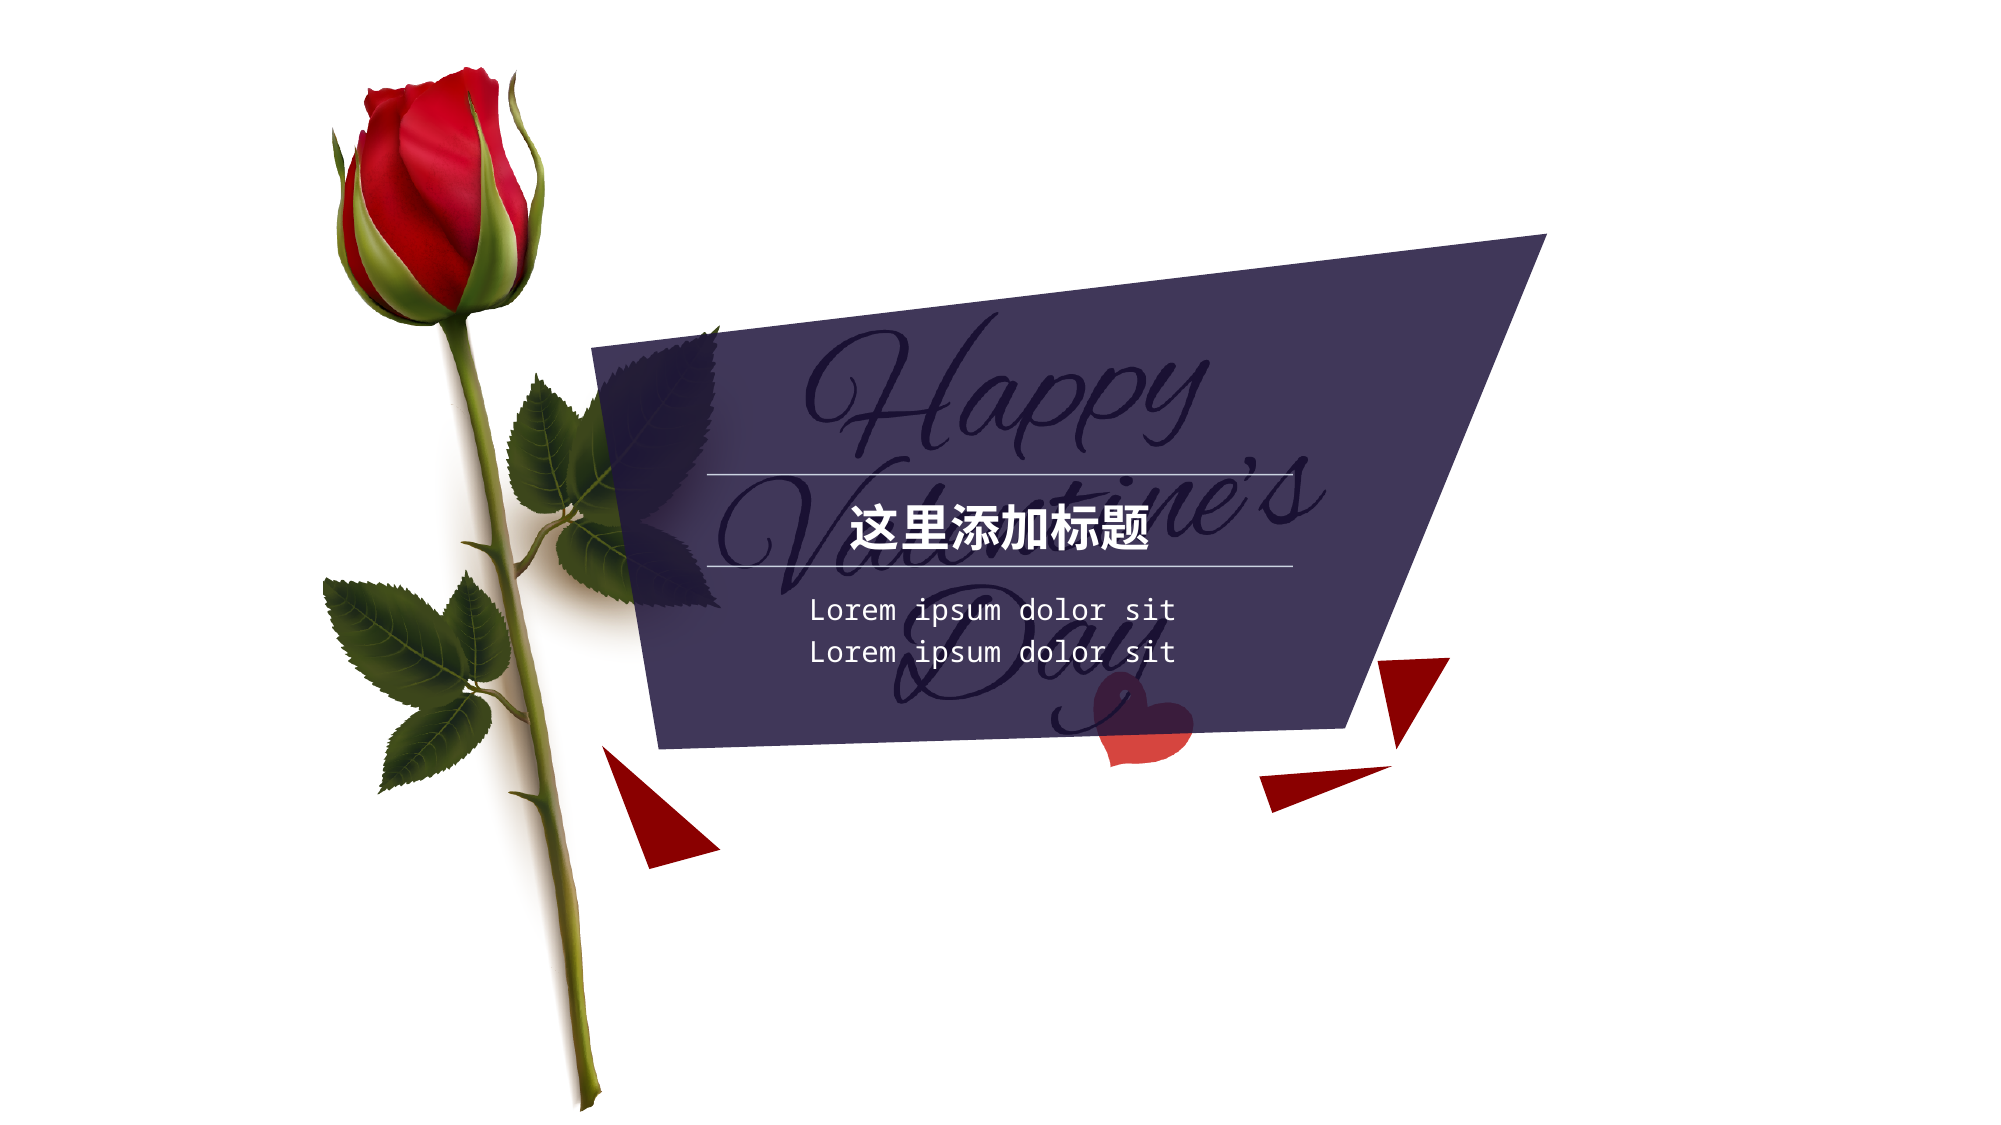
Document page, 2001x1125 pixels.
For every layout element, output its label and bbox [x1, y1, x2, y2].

picture [323, 17, 1347, 1125]
text_box [1347, 233, 1548, 724]
text_box [1347, 766, 1393, 784]
text_box [1377, 657, 1451, 750]
